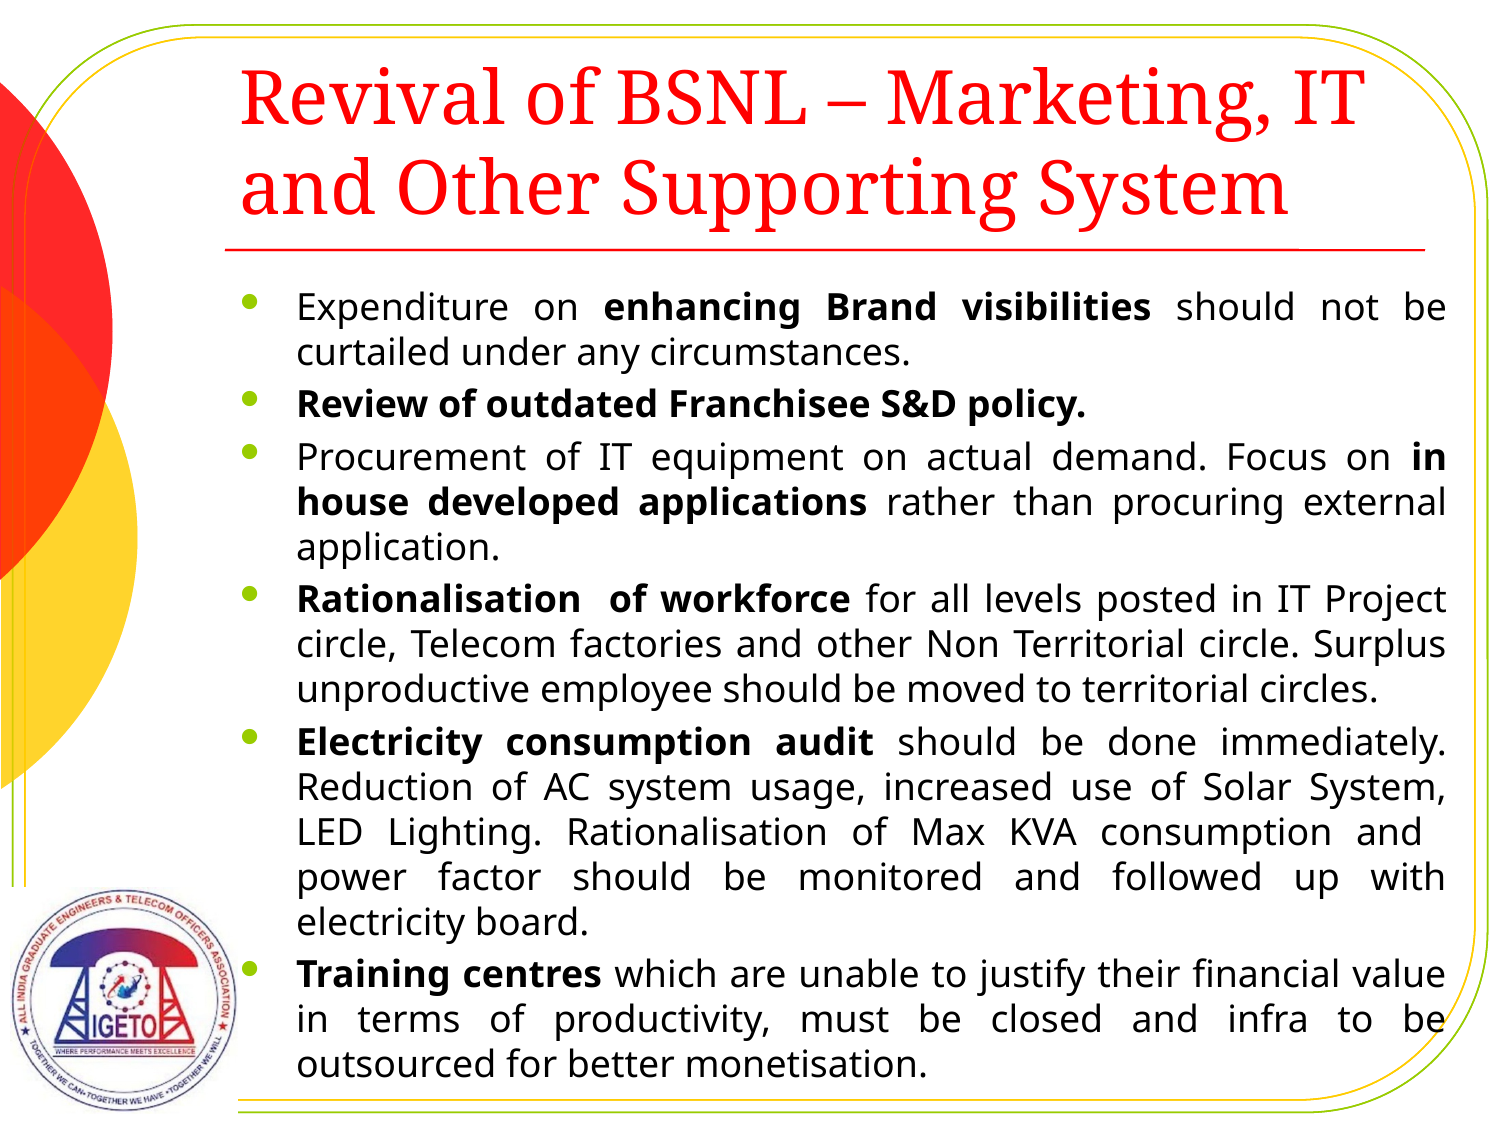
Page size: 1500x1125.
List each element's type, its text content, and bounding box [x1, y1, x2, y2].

title Revival of BSNL – Marketing, IT and Other Supporting System [224, 49, 1425, 238]
list Expenditure on enhancing Brand visibilities should not be curtailed under any circumstances. Review of outdated Franchisee S&D policy. Procurement of IT equipment on actual demand. Focus on in house developed applications rather than procuring external application. Rationalisation of workforce for all levels posted in IT Project circle, Telecom factories and other Non Territorial circle. Surplus unproductive employee should be moved to territorial circles. Electricity consumption audit should be done immediately. Reduction of AC system usage, increased use of Solar System, LED Lighting. Rationalisation of Max KVA consumption and power factor should be monitored and followed up with electricity board. Training centres which are unable to justify their financial value in terms of productivity, must be closed and infra to be outsourced for better monetisation. [224, 274, 1463, 1051]
picture [10, 887, 238, 1115]
